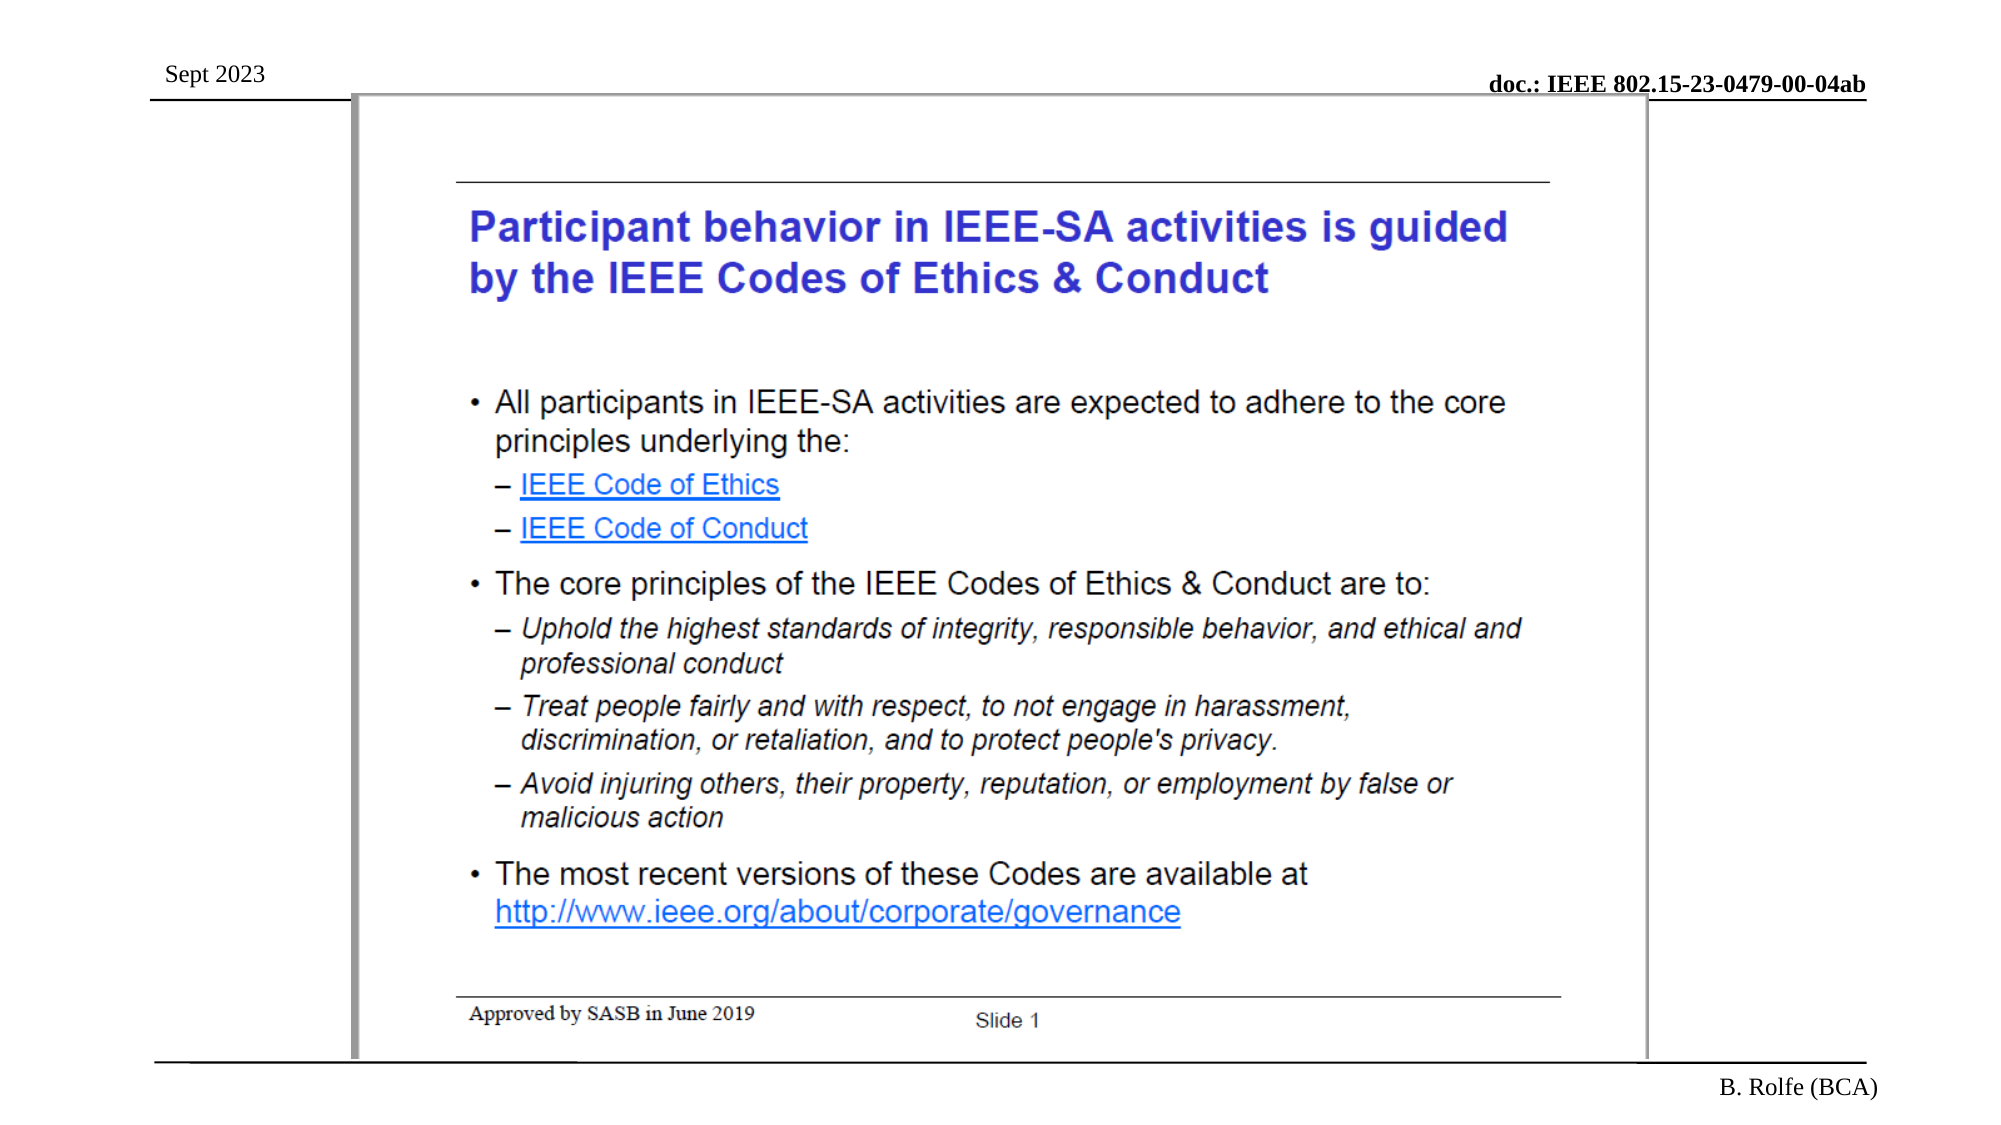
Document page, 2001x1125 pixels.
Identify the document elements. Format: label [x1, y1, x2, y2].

picture [351, 93, 1649, 1059]
